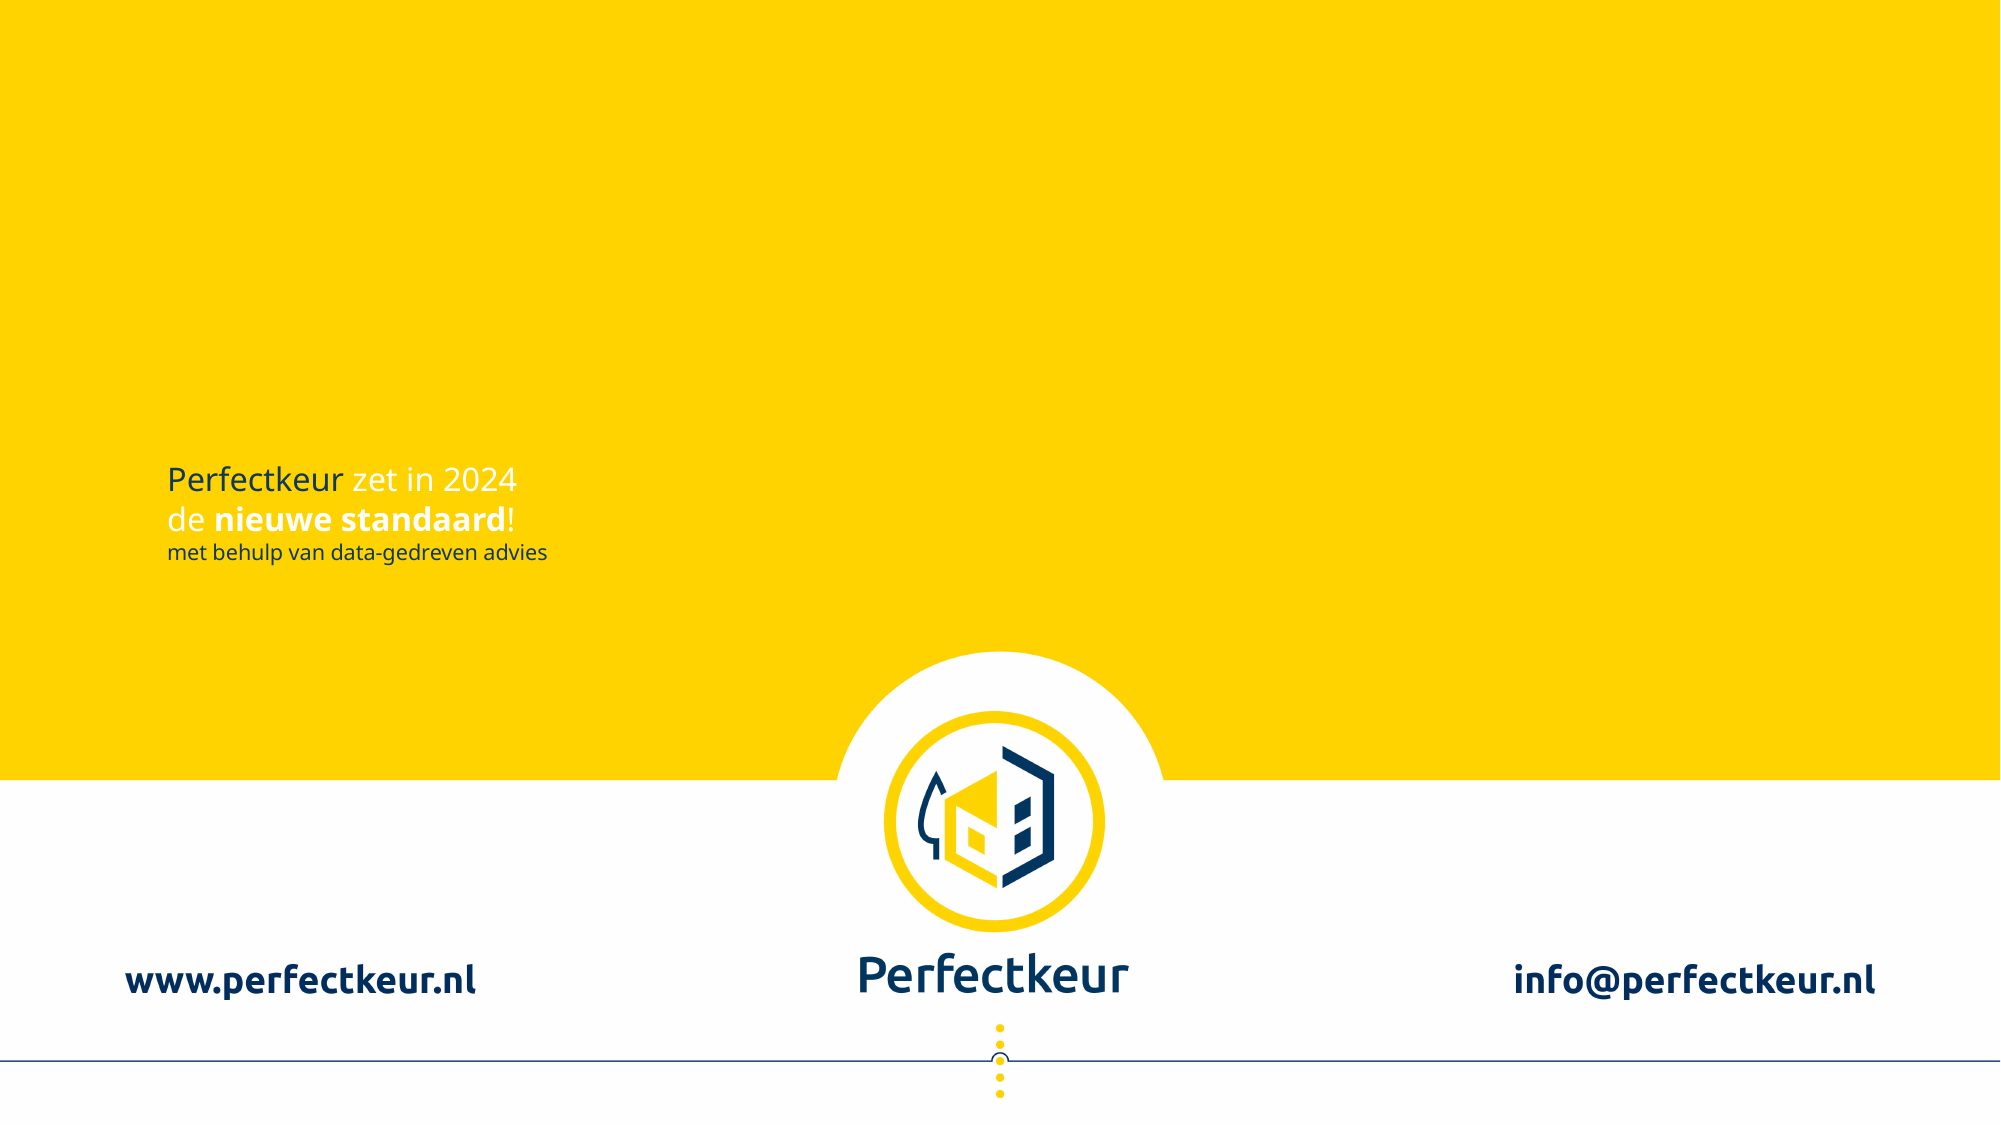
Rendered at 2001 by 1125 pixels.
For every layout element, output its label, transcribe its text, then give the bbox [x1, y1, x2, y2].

title Perfectkeur zet in 2024 de nieuwe standaard! met behulp van data-gedreven advies [152, 247, 1867, 573]
picture [0, 0, 2001, 1125]
